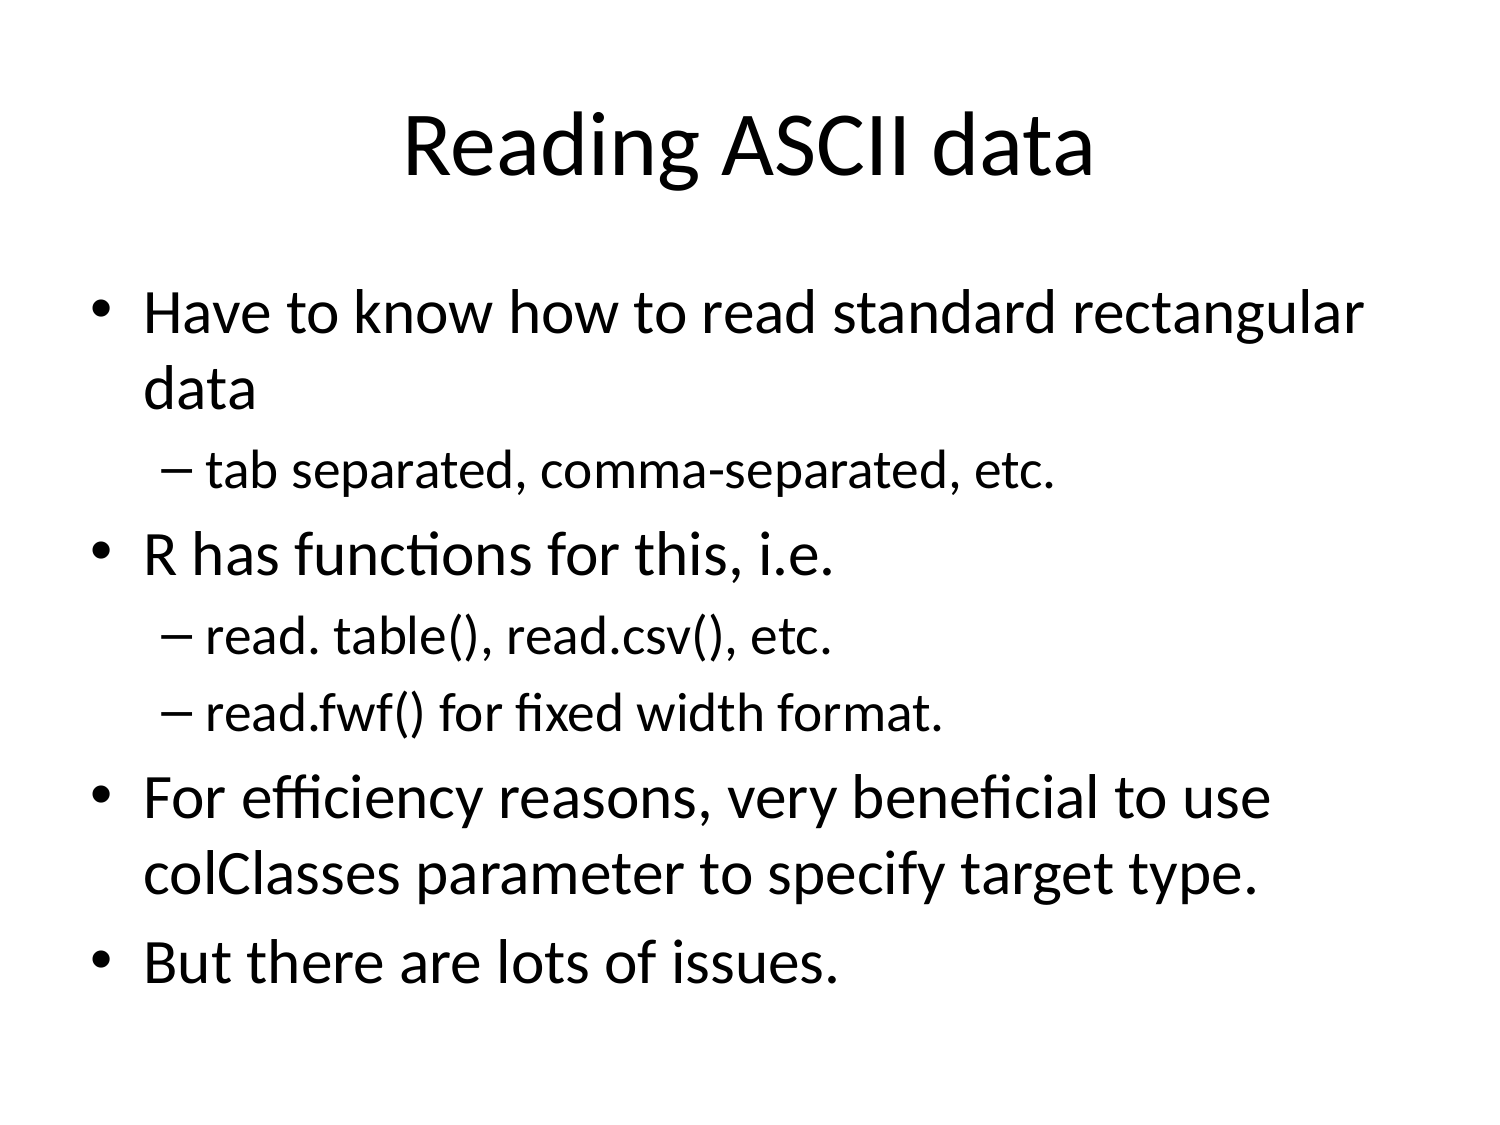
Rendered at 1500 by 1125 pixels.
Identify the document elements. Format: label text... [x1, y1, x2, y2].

list Have to know how to read standard rectangular data tab separated, comma-separated, etc. R has functions for this, i.e. read. table(), read.csv(), etc. read.fwf() for fixed width format. For efficiency reasons, very beneficial to use colClasses parameter to specify target type. But there are lots of issues. [75, 262, 1425, 1005]
title Reading ASCII data [75, 45, 1425, 233]
